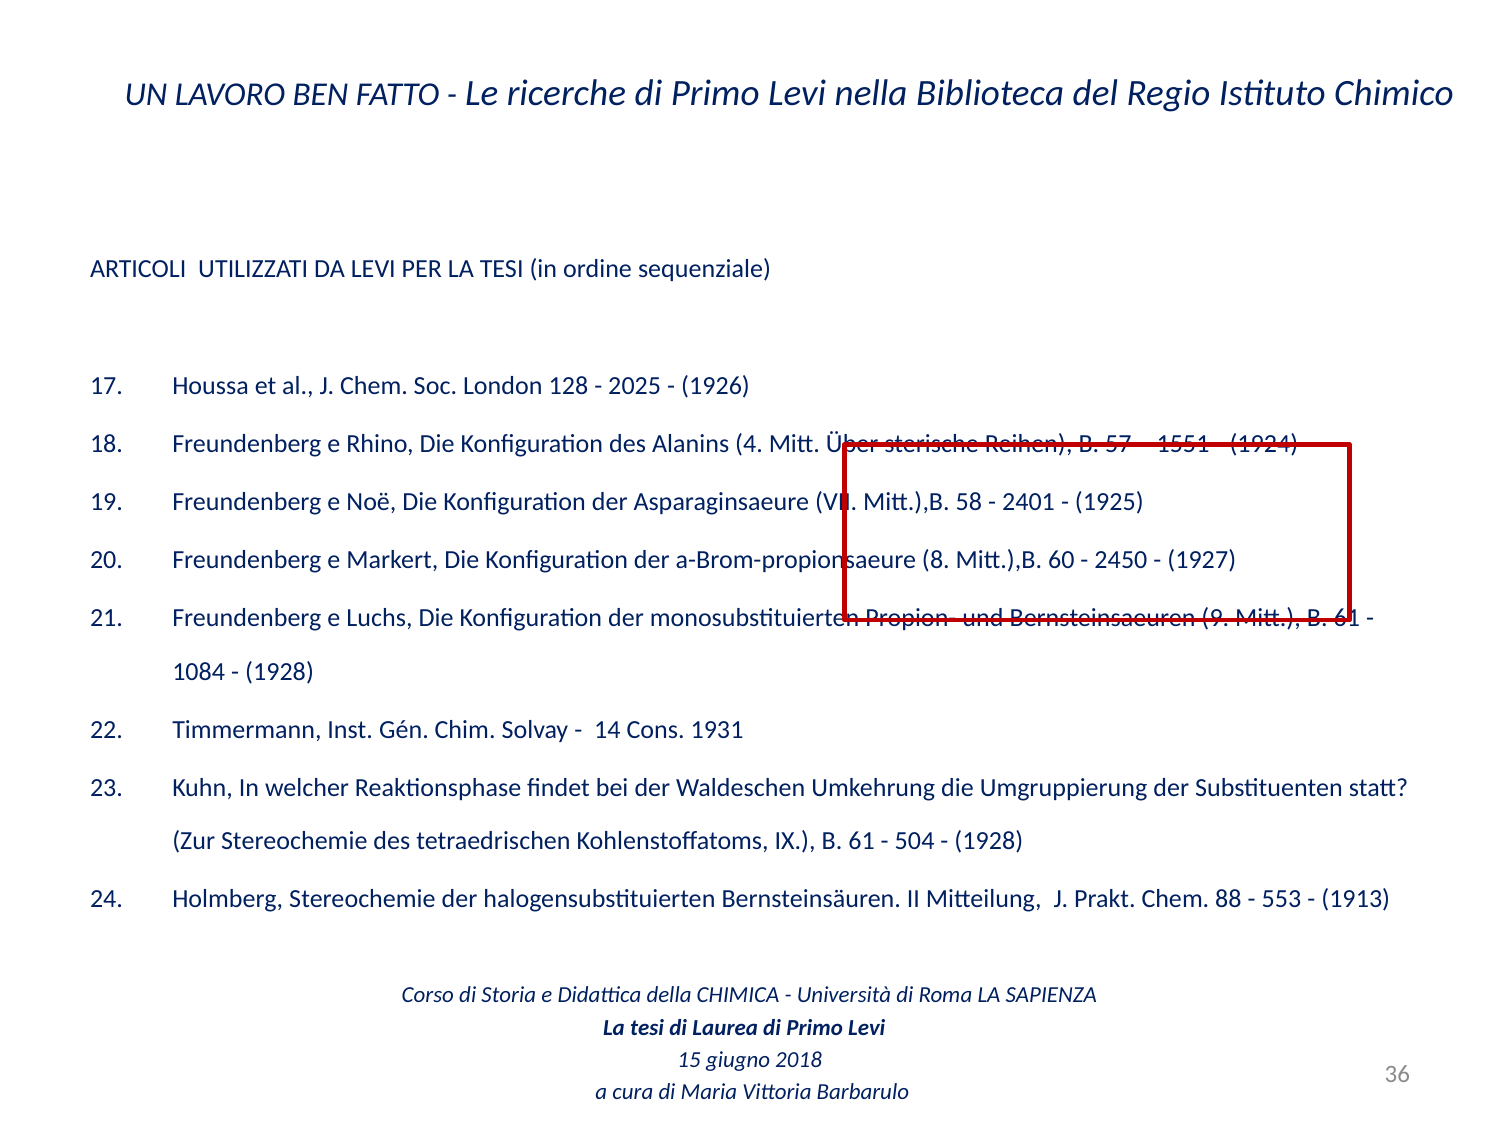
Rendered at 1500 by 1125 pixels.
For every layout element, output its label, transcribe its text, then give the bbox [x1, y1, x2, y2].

slide_number 36 [1275, 1042, 1425, 1103]
text_box [842, 442, 1352, 622]
list ARTICOLI UTILIZZATI DA LEVI PER LA TESI (in ordine sequenziale) Houssa et al., J. Chem. Soc. London 128 - 2025 - (1926) Freundenberg e Rhino, Die Konfiguration des Alanins (4. Mitt. Über sterische Reihen), B. 57 – 1551 - (1924) Freundenberg e Noë, Die Konfiguration der Asparaginsaeure (VII. Mitt.),B. 58 - 2401 - (1925) Freundenberg e Markert, Die Konfiguration der a-Brom-propionsaeure (8. Mitt.),B. 60 - 2450 - (1927) Freundenberg e Luchs, Die Konfiguration der monosubstituierten Propion- und Bernsteinsaeuren (9. Mitt.), B. 61 - 1084 - (1928) Timmermann, Inst. Gén. Chim. Solvay - 14 Cons. 1931 Kuhn, In welcher Reaktionsphase findet bei der Waldeschen Umkehrung die Umgruppierung der Substituenten statt? (Zur Stereochemie des tetraedrischen Kohlenstoffatoms, IX.), B. 61 - 504 - (1928) Holmberg, Stereochemie der halogensubstituierten Bernsteinsäuren. II Mitteilung, J. Prakt. Chem. 88 - 553 - (1913) [75, 222, 1425, 966]
title UN LAVORO BEN FATTO - Le ricerche di Primo Levi nella Biblioteca del Regio Istituto Chimico [75, 45, 1471, 176]
text_box Corso di Storia e Didattica della CHIMICA - Università di Roma LA SAPIENZA La tesi di Laurea di Primo Levi 15 giugno 2018 a cura di Maria Vittoria Barbarulo [224, 972, 1275, 1125]
